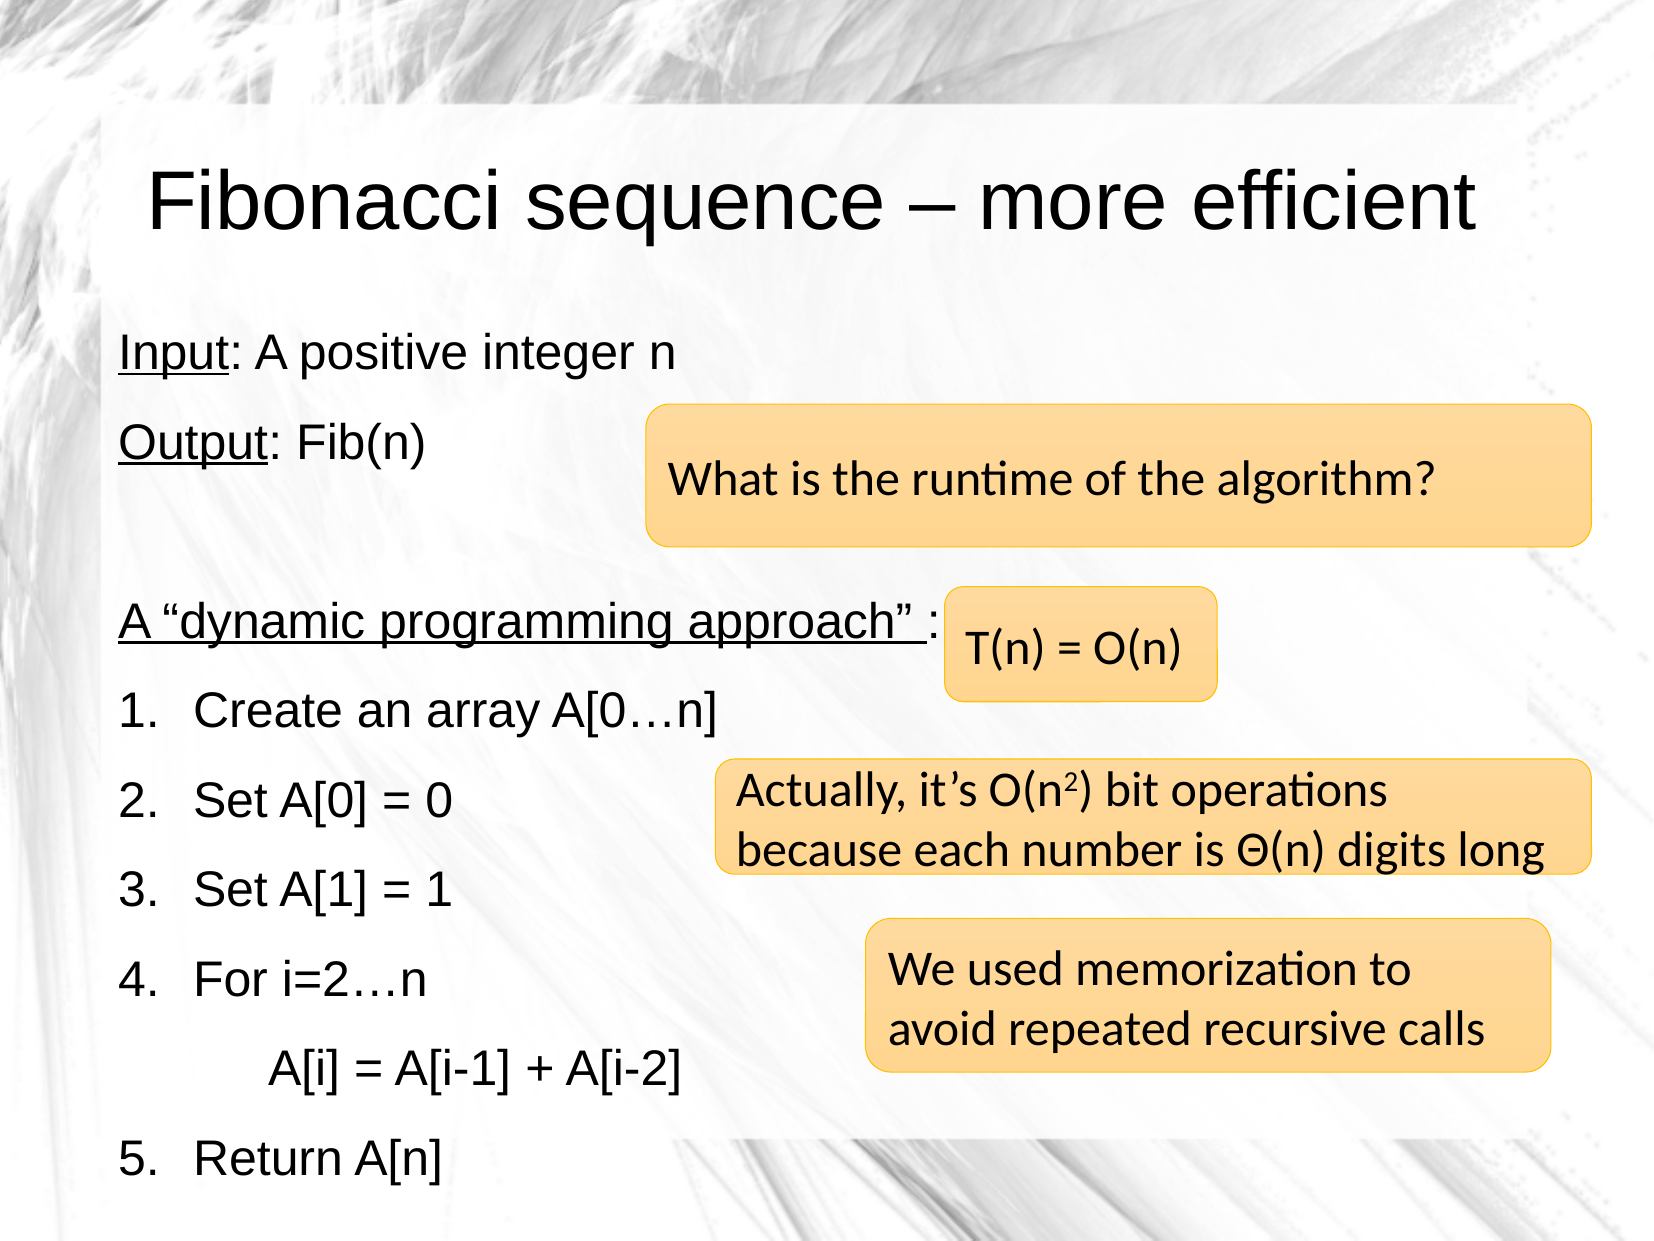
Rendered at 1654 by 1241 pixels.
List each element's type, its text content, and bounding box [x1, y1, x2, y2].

list Input: A positive integer n Output: Fib(n) A “dynamic programming approach” : Create an array A[0…n] Set A[0] = 0 Set A[1] = 1 For i=2…n A[i] = A[i-1] + A[i-2] Return A[n] [118, 319, 1571, 1149]
text_box What is the runtime of the algorithm? [645, 403, 1593, 548]
title Fibonacci sequence – more efficient [118, 112, 1506, 281]
text_box T(n) = O(n) [944, 586, 1218, 703]
text_box Actually, it’s O(n2) bit operations because each number is Θ(n) digits long [714, 758, 1593, 875]
picture [0, 0, 1654, 1241]
text_box We used memorization to avoid repeated recursive calls [864, 917, 1552, 1073]
